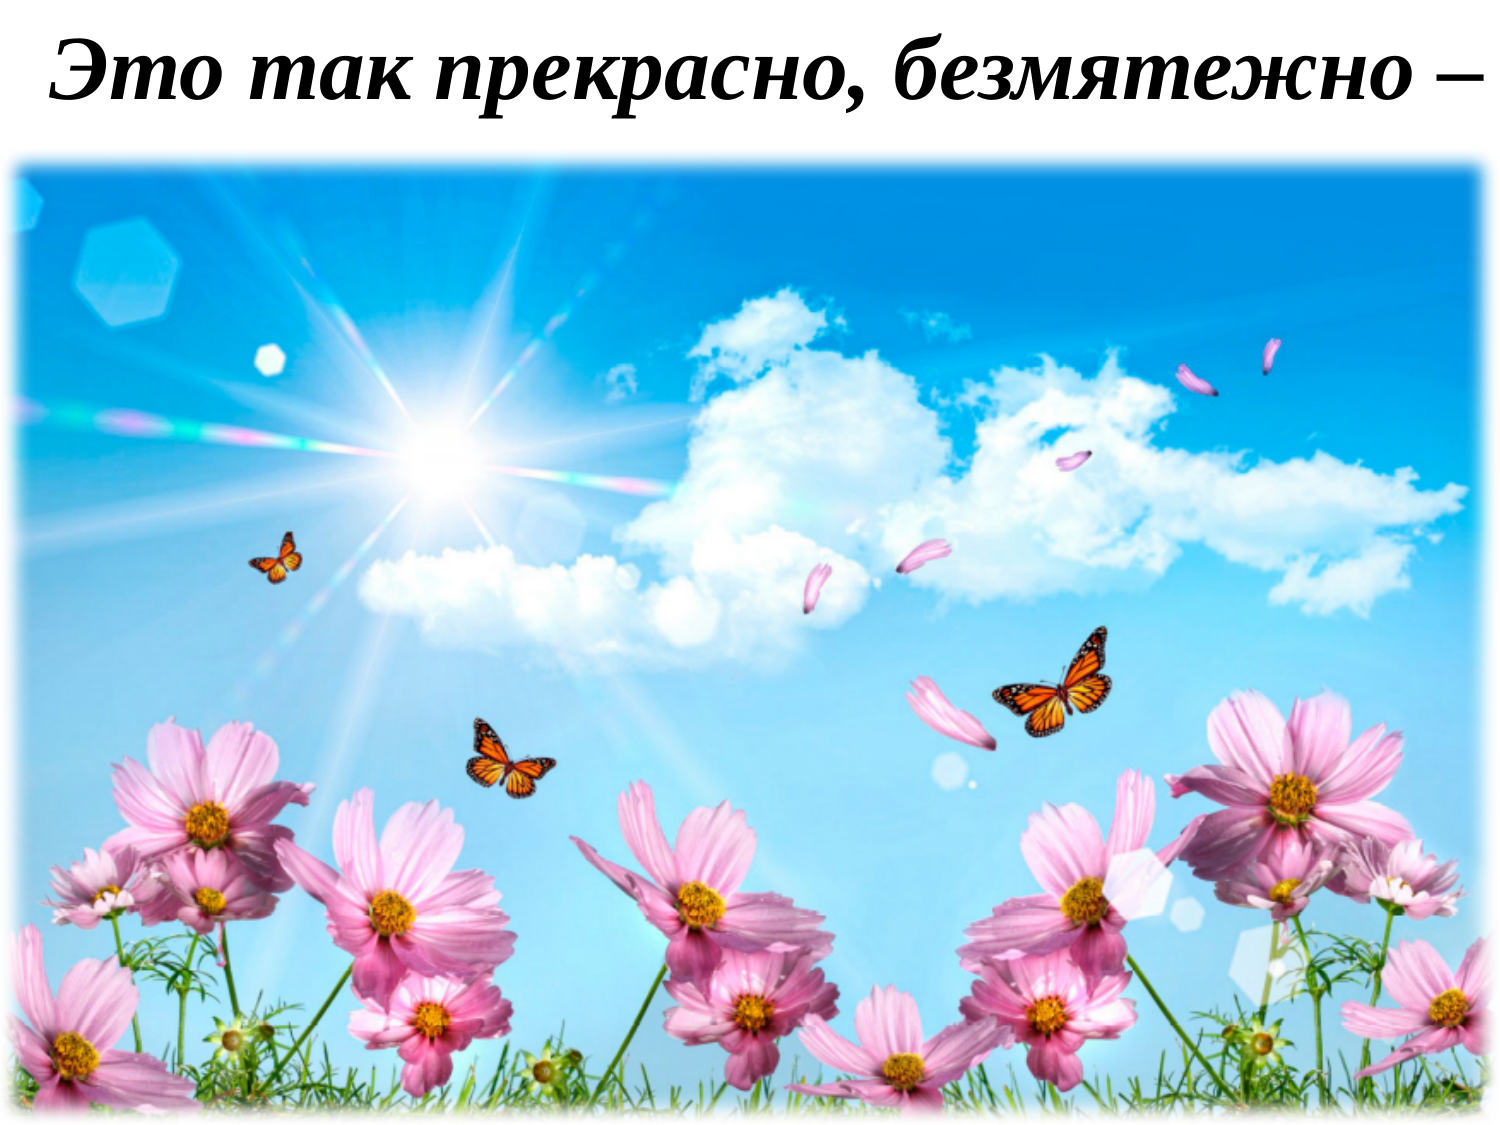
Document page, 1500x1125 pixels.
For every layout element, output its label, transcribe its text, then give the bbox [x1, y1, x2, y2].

picture [0, 148, 1500, 1125]
text_box Это так прекрасно, безмятежно – [34, 0, 1500, 126]
